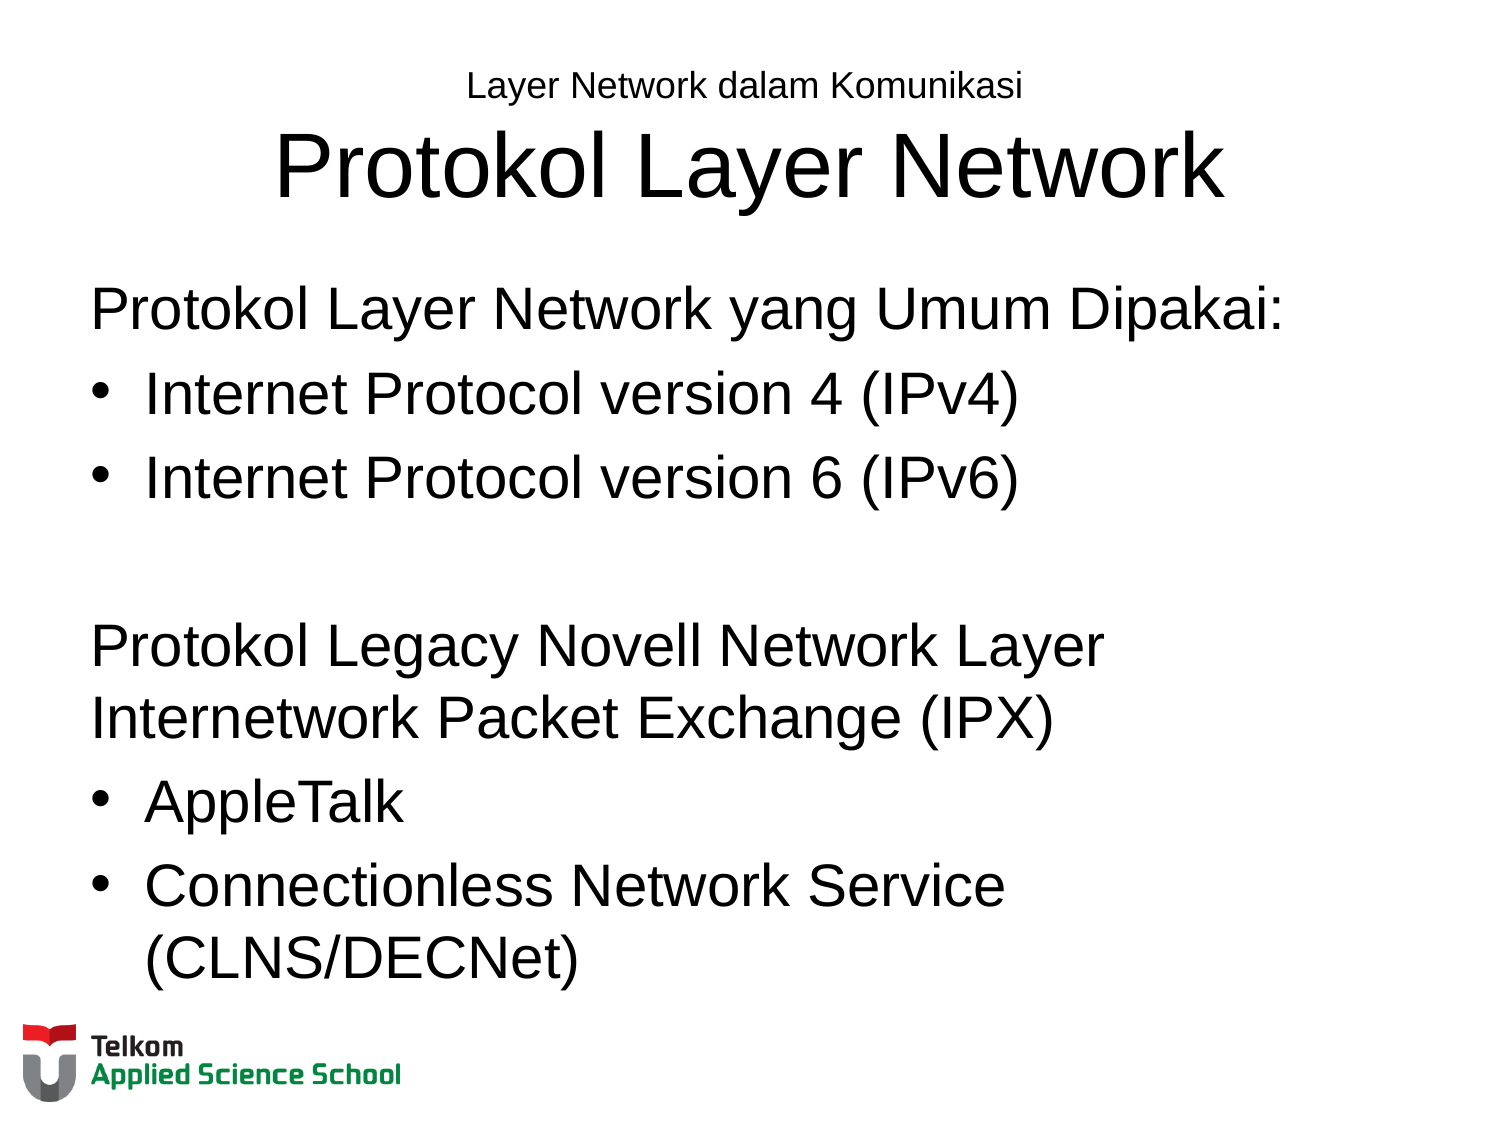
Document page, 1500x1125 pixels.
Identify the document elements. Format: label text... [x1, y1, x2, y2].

list Protokol Layer Network yang Umum Dipakai: Internet Protocol version 4 (IPv4) Internet Protocol version 6 (IPv6) Protokol Legacy Novell Network Layer Internetwork Packet Exchange (IPX) AppleTalk Connectionless Network Service (CLNS/DECNet) [75, 262, 1425, 1005]
picture [23, 1024, 400, 1102]
title Layer Network dalam Komunikasi Protokol Layer Network [75, 45, 1425, 233]
